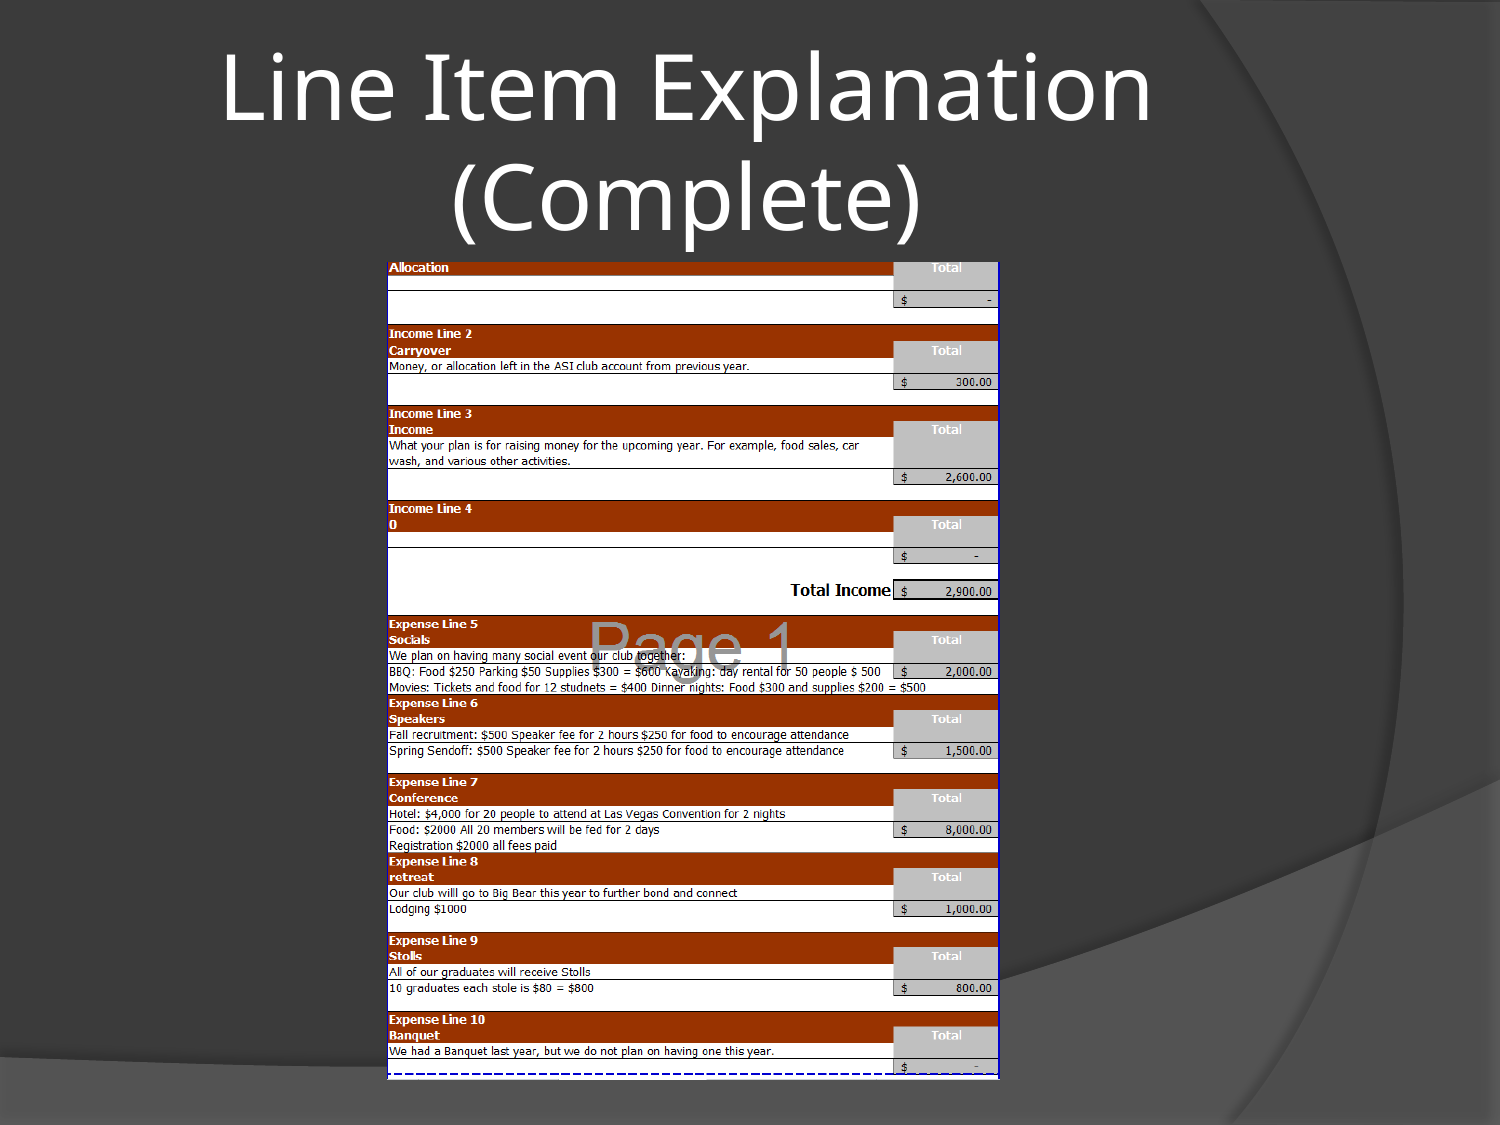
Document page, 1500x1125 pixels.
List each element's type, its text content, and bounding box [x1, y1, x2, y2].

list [387, 262, 1001, 1080]
title Line Item Explanation (Complete) [75, 45, 1300, 233]
